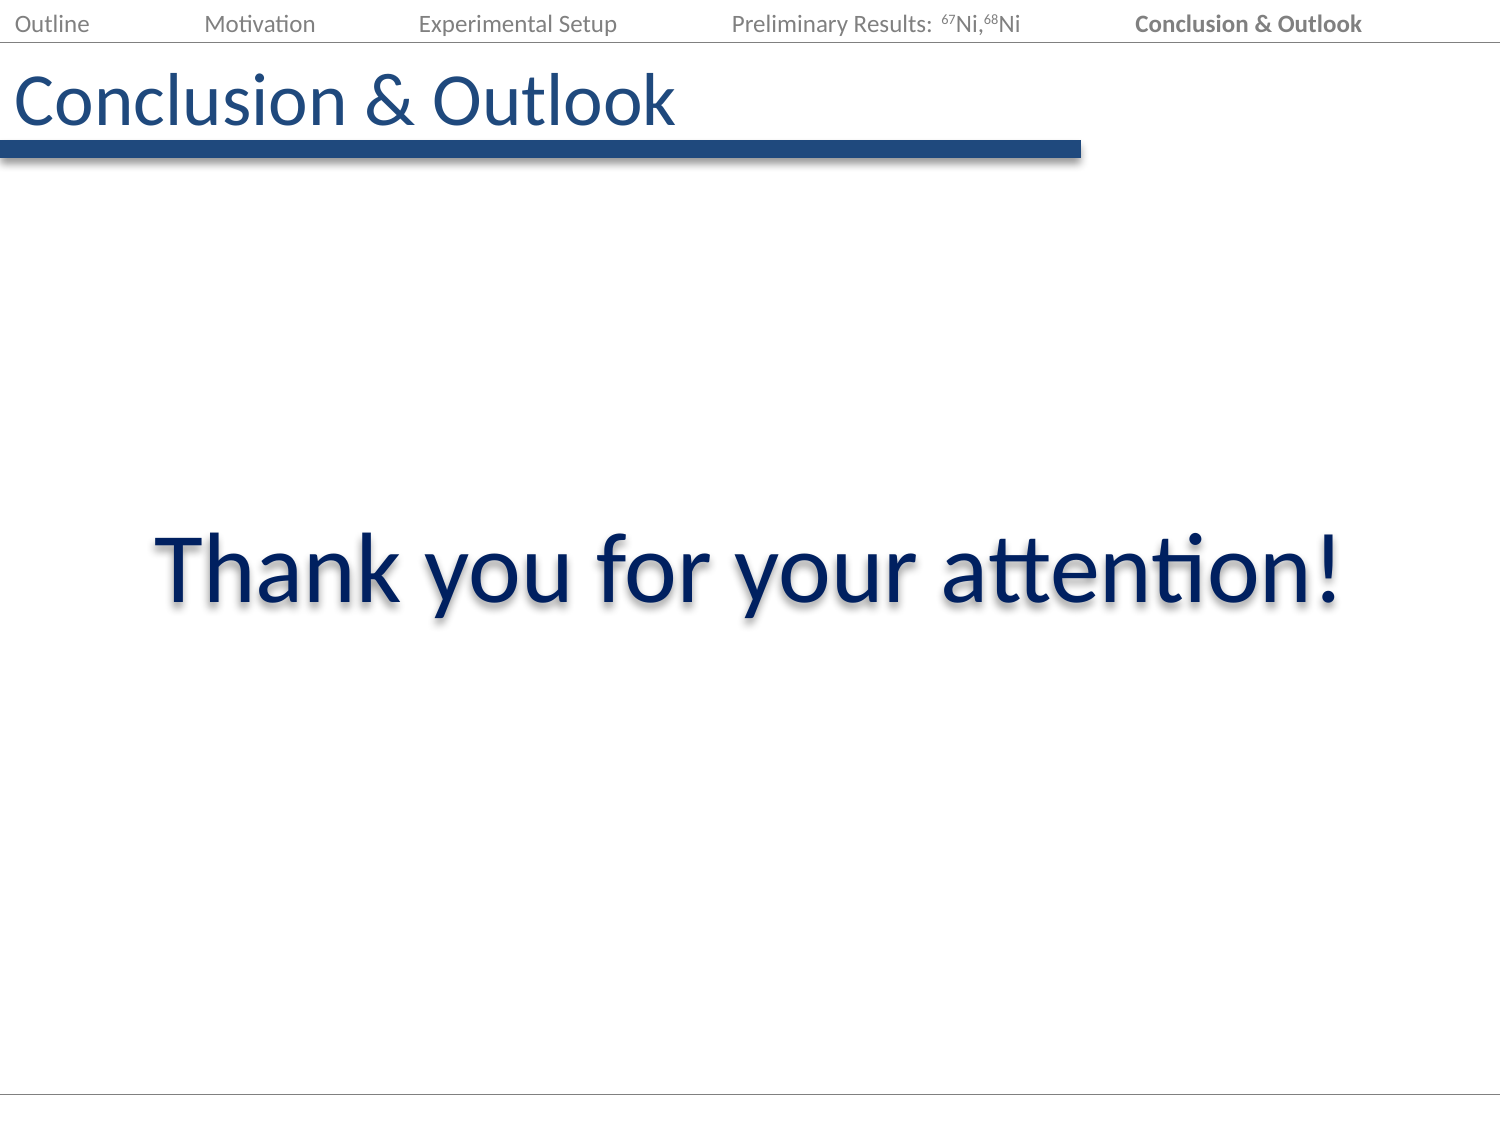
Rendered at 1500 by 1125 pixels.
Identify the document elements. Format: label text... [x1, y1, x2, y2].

text_box Thank you for your attention! [0, 495, 1500, 630]
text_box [0, 0, 1500, 150]
